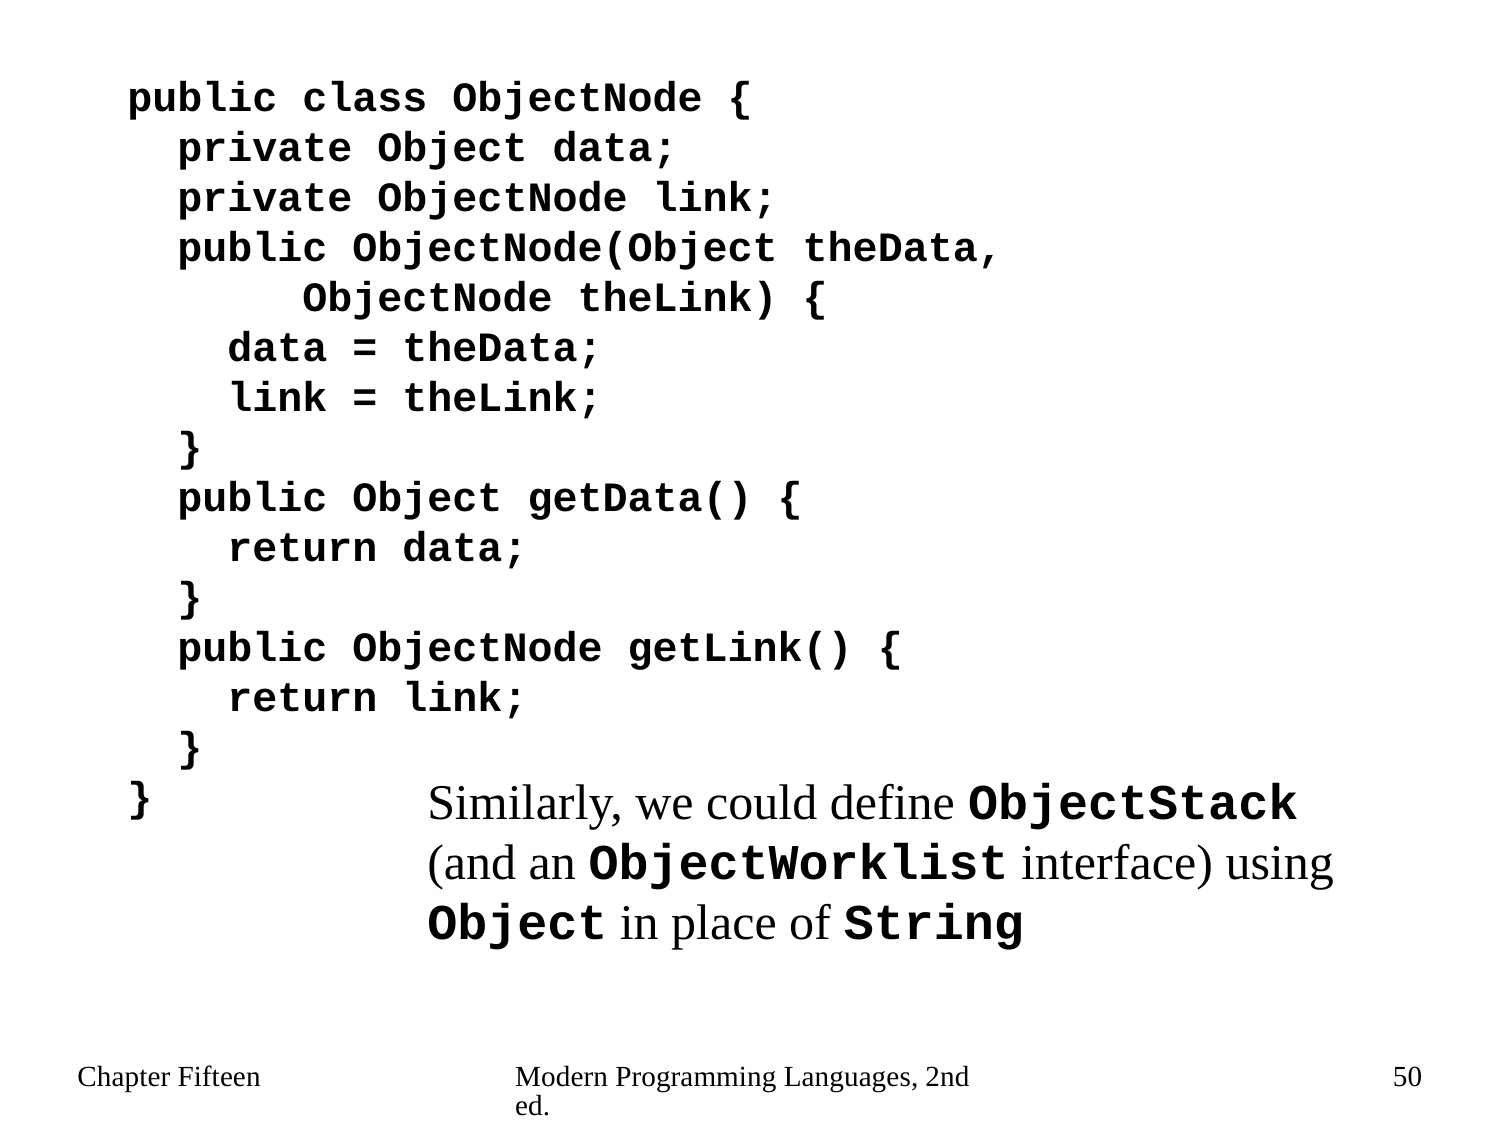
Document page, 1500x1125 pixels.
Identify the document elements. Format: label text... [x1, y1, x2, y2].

text_box public class ObjectNode { private Object data; private ObjectNode link; public ObjectNode(Object theData, ObjectNode theLink) { data = theData; link = theLink; } public Object getData() { return data; } public ObjectNode getLink() { return link; } } [112, 62, 1438, 828]
slide_number 50 [1124, 1036, 1438, 1113]
footer Modern Programming Languages, 2nd ed. [499, 1036, 1001, 1113]
text_box Similarly, we could define ObjectStack (and an ObjectWorklist interface) using Object in place of String [412, 762, 1363, 958]
slide_number Chapter Fifteen [62, 1036, 401, 1113]
